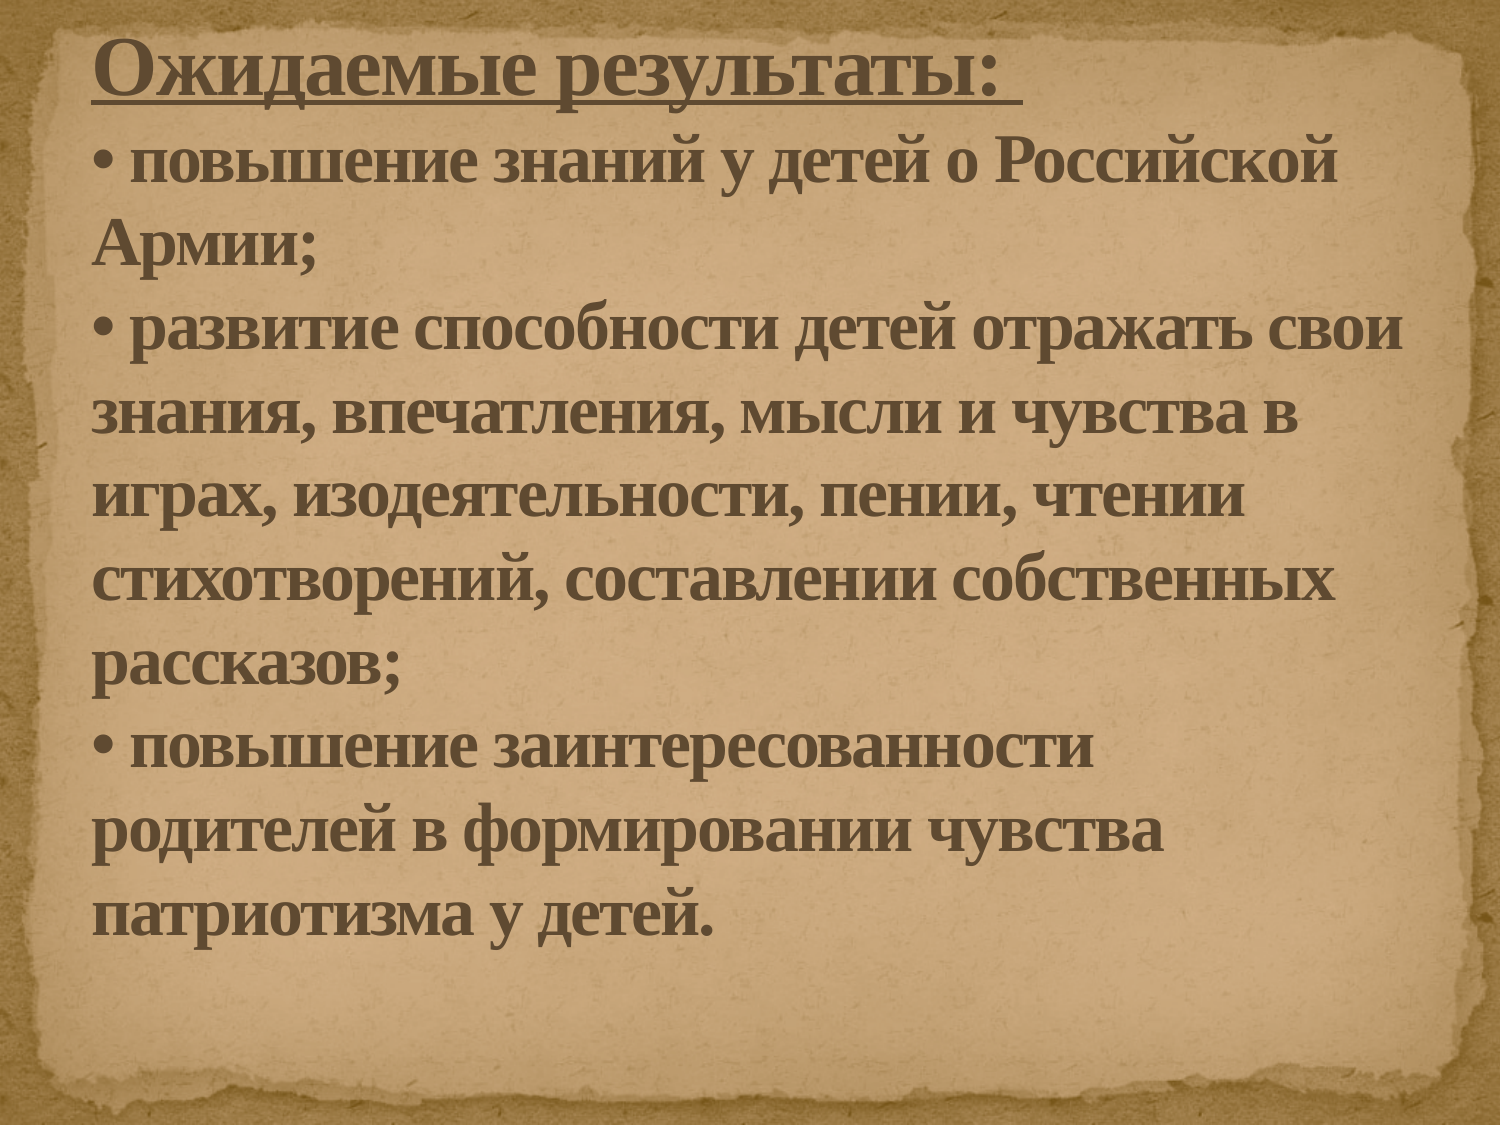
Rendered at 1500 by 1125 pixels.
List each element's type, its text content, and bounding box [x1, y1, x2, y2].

title Ожидаемые результаты: • повышение знаний у детей о Российской Армии; • развитие способности детей отражать свои знания, впечатления, мысли и чувства в играх, изодеятельности, пении, чтении стихотворений, составлении собственных рассказов; • повышение заинтересованности родителей в формировании чувства патриотизма у детей. [76, 0, 1427, 1125]
